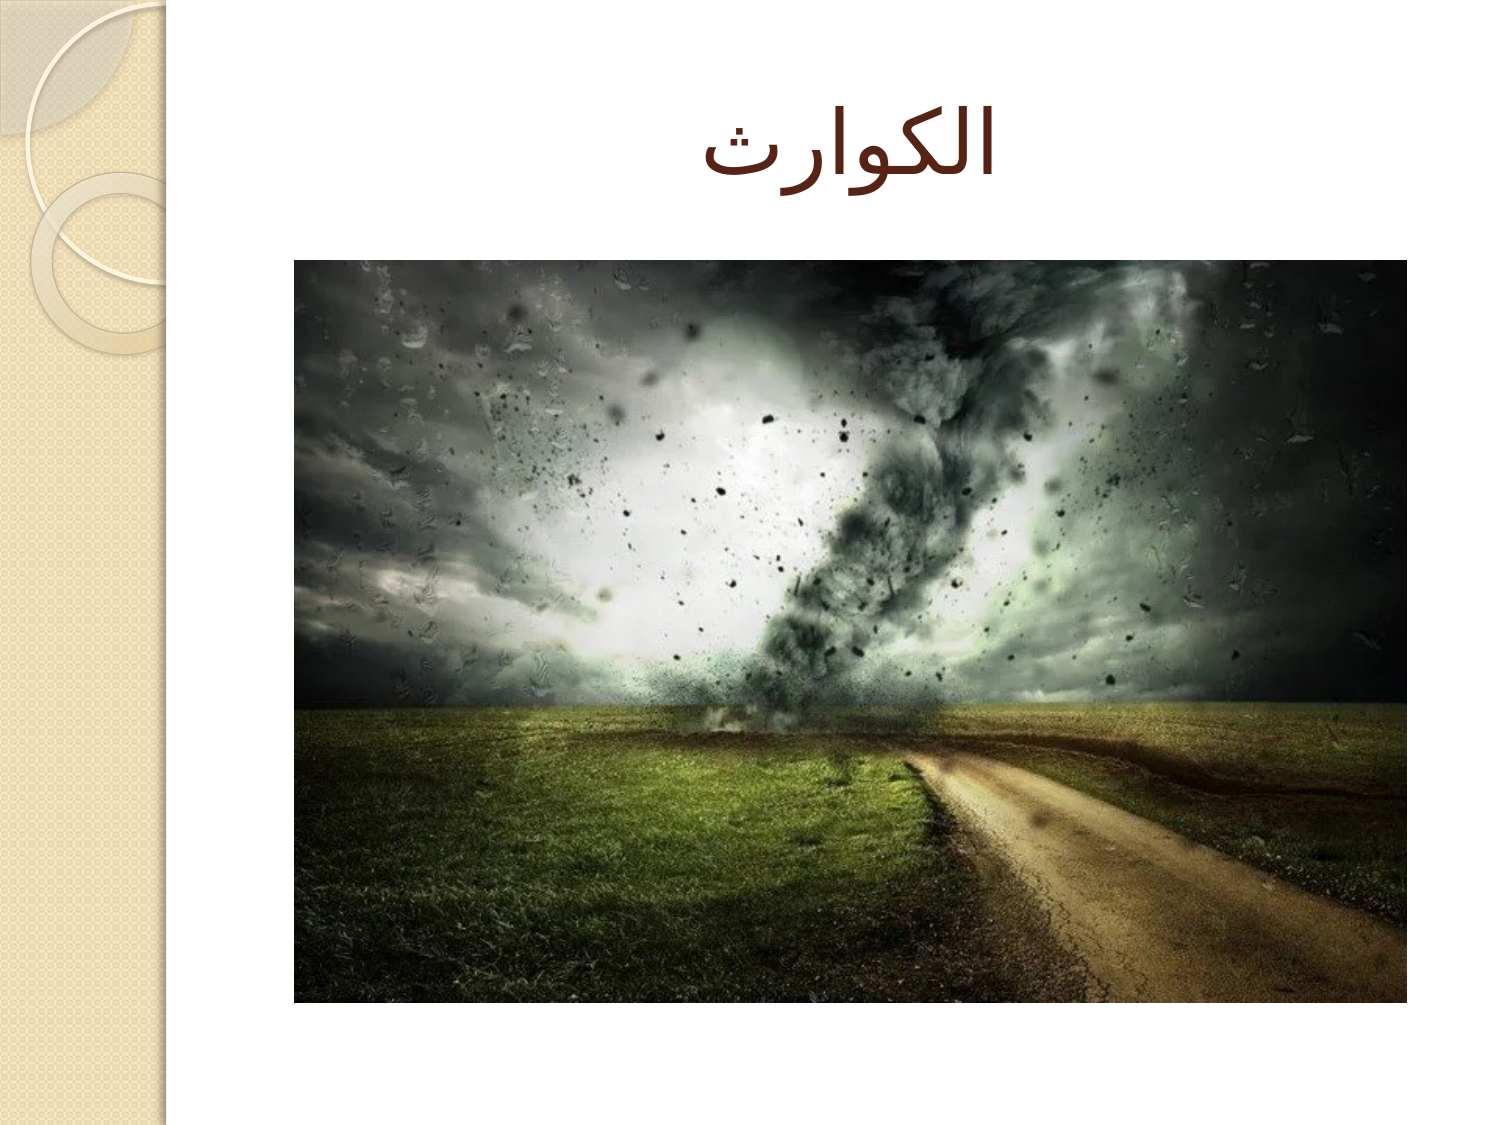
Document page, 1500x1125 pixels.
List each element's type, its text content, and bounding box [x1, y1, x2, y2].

title الكوارث [235, 45, 1466, 233]
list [293, 259, 1407, 1003]
